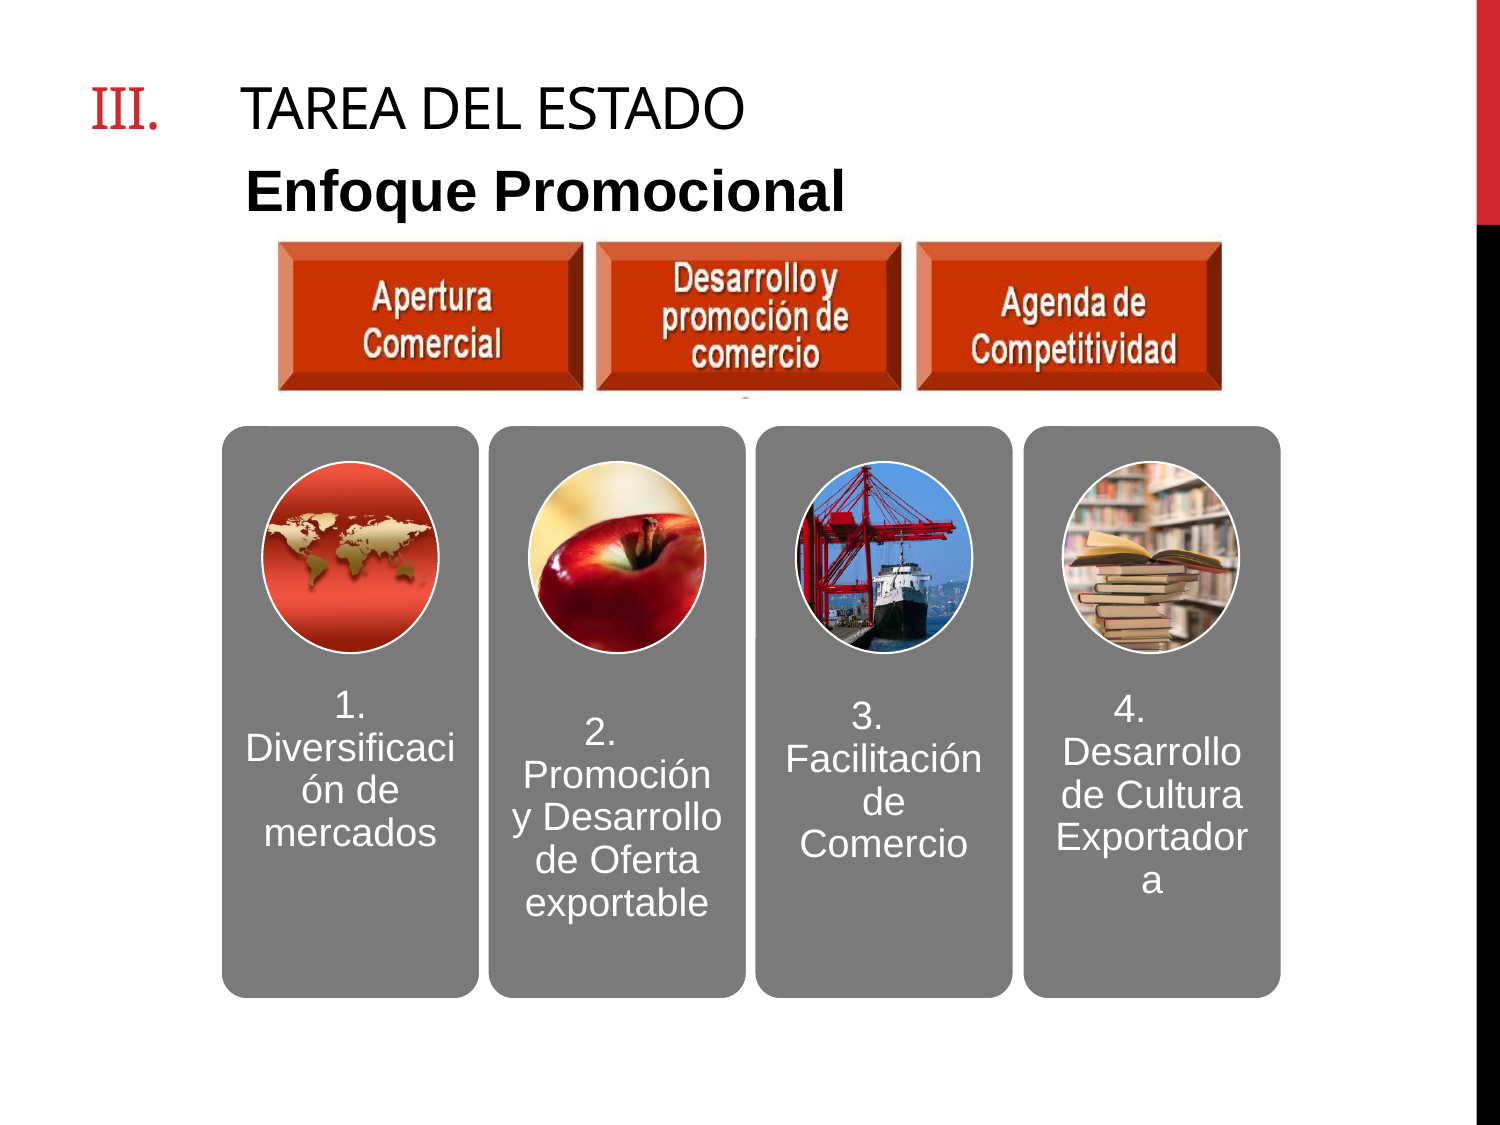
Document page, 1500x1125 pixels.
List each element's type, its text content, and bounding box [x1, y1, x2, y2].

text_box Enfoque Promocional [230, 149, 1294, 231]
title iiI. TAREA DEL ESTADO [75, 25, 1376, 149]
picture [277, 235, 1223, 399]
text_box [1022, 424, 1282, 1000]
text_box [220, 424, 481, 1000]
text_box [487, 424, 748, 1000]
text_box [754, 424, 1014, 1000]
